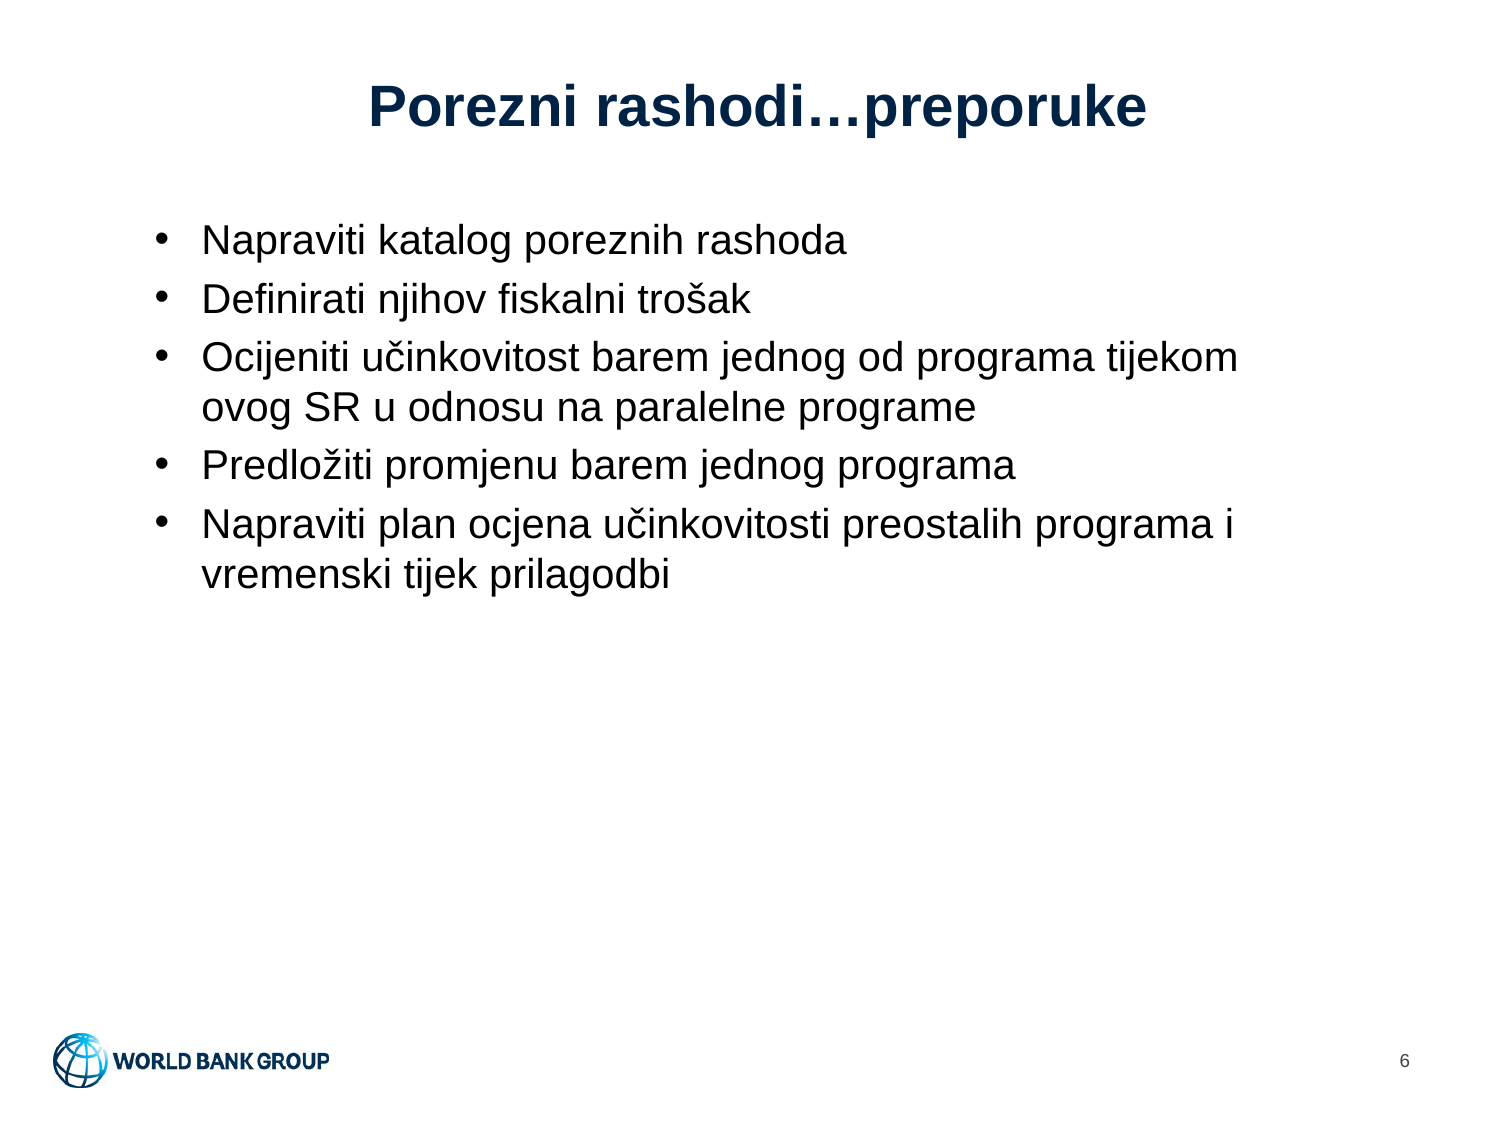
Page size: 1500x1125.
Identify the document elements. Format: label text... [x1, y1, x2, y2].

picture [53, 1033, 329, 1088]
text_box [65, 492, 767, 818]
slide_number 6 [1399, 1043, 1447, 1079]
picture [77, 1045, 85, 1055]
title Porezni rashodi…preporuke [49, 54, 1468, 141]
picture [69, 1043, 79, 1050]
text_box Napraviti katalog poreznih rashoda Definirati njihov fiskalni trošak Ocijeniti učinkovitost barem jednog od programa tijekom ovog SR u odnosu na paralelne programe Predložiti promjenu barem jednog programa Napraviti plan ocjena učinkovitosti preostalih programa i vremenski tijek prilagodbi [154, 213, 1310, 696]
